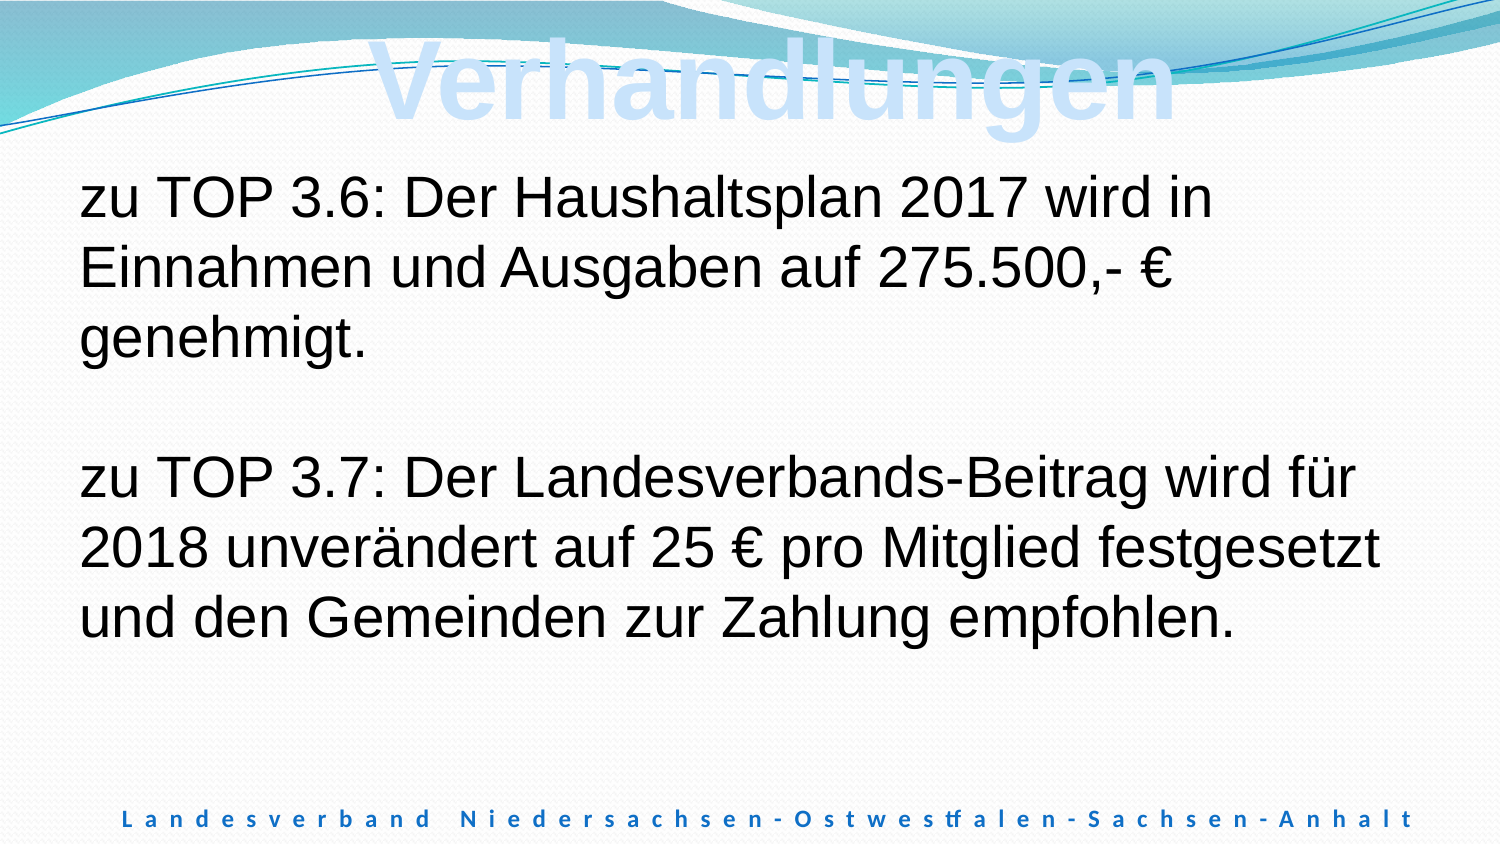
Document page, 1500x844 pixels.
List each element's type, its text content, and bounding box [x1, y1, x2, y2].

text_box Verhandlungen [352, 0, 1195, 150]
text_box zu TOP 3.6: Der Haushaltsplan 2017 wird in Einnahmen und Ausgaben auf 275.500,- € genehmigt. zu TOP 3.7: Der Landesverbands-Beitrag wird für 2018 unverändert auf 25 € pro Mitglied festgesetzt und den Gemeinden zur Zahlung empfohlen. [64, 151, 1447, 657]
